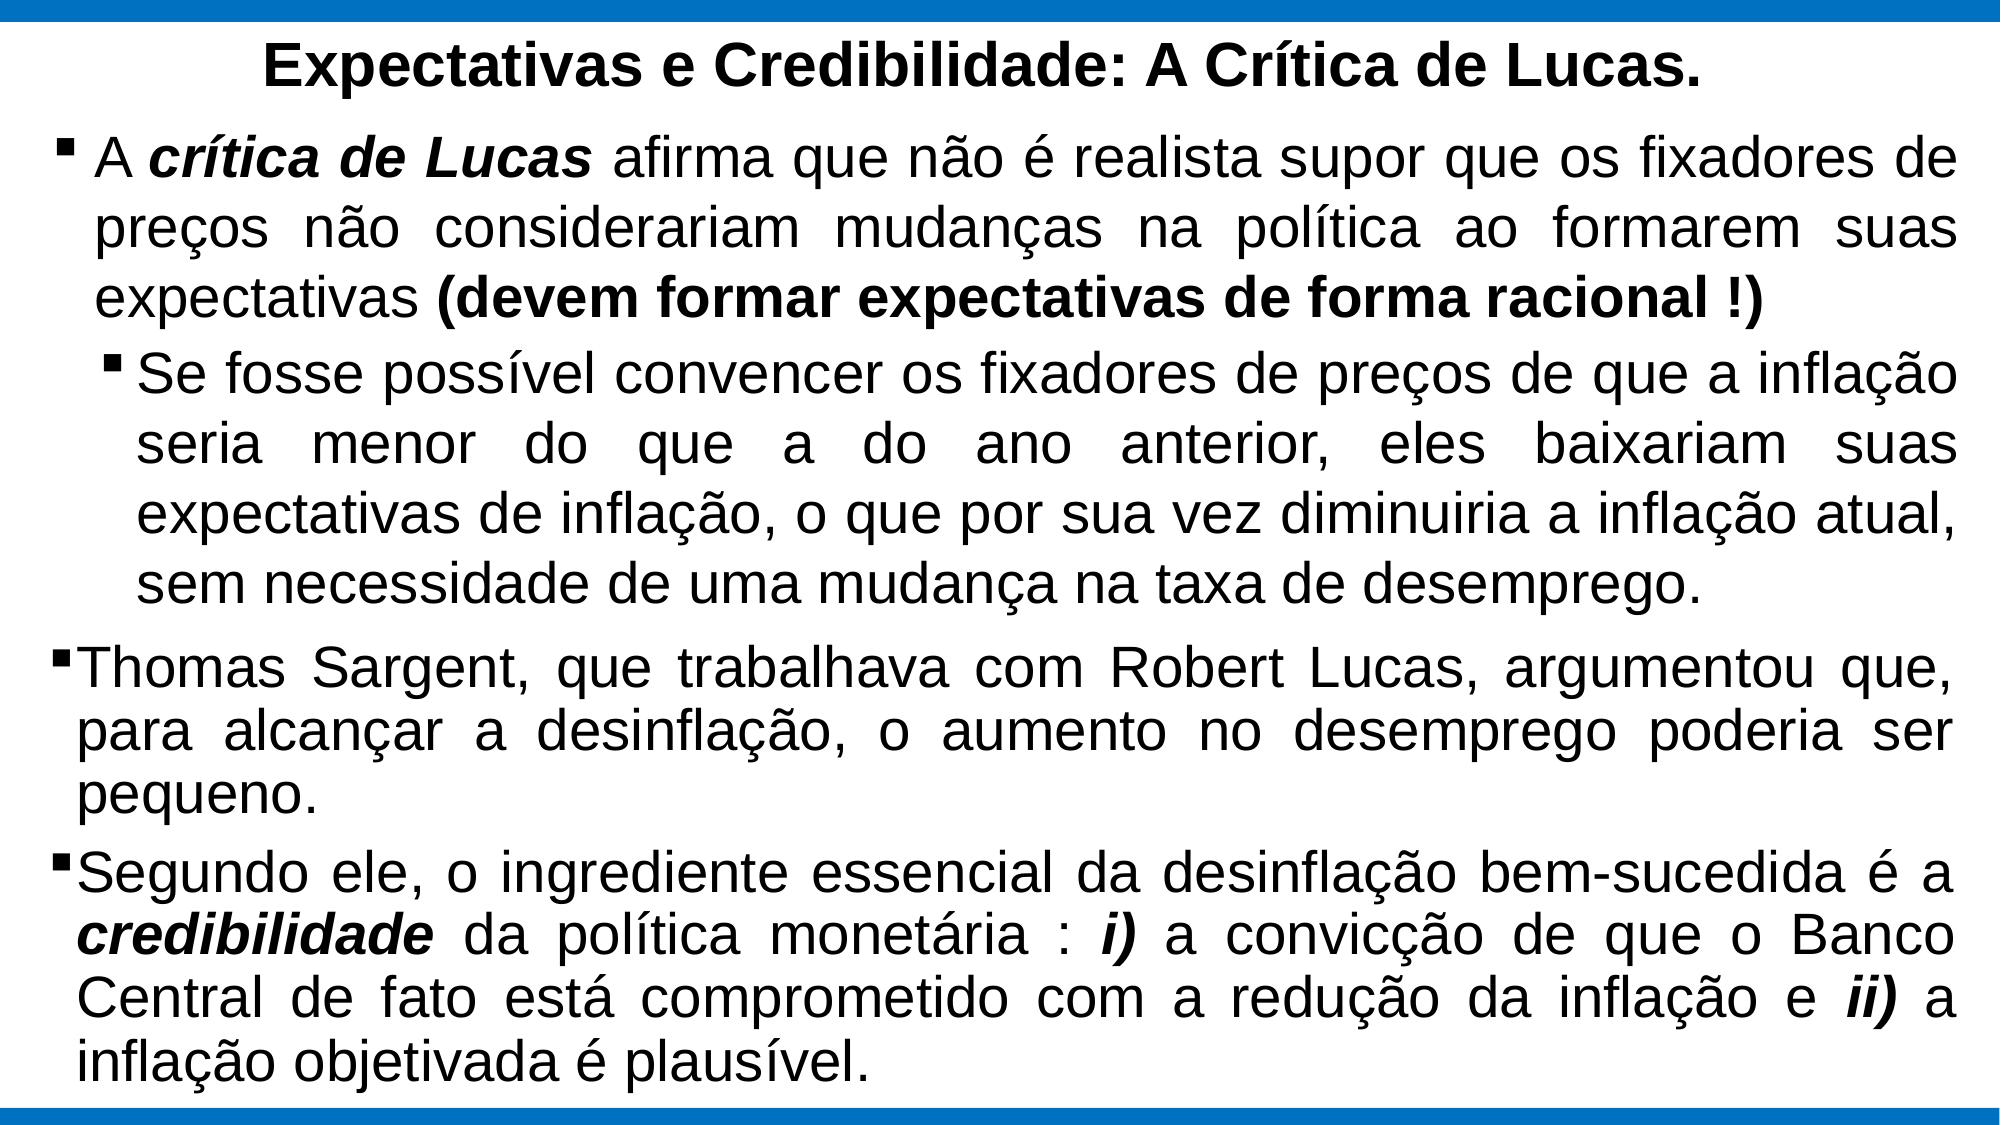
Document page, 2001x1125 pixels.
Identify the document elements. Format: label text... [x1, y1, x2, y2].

text_box Expectativas e Credibilidade: A Crítica de Lucas. [183, 16, 1784, 179]
text_box Thomas Sargent, que trabalhava com Robert Lucas, argumentou que, para alcançar a desinflação, o aumento no desemprego poderia ser pequeno. Segundo ele, o ingrediente essencial da desinflação bem-sucedida é a credibilidade da política monetária : i) a convicção de que o Banco Central de fato está comprometido com a redução da inflação e ii) a inflação objetivada é plausível. [33, 629, 1972, 1124]
text_box A crítica de Lucas afirma que não é realista supor que os fixadores de preços não considerariam mudanças na política ao formarem suas expectativas (devem formar expectativas de forma racional !) Se fosse possível convencer os fixadores de preços de que a inflação seria menor do que a do ano anterior, eles baixariam suas expectativas de inflação, o que por sua vez diminuiria a inflação atual, sem necessidade de uma mudança na taxa de desemprego. [20, 111, 1976, 675]
